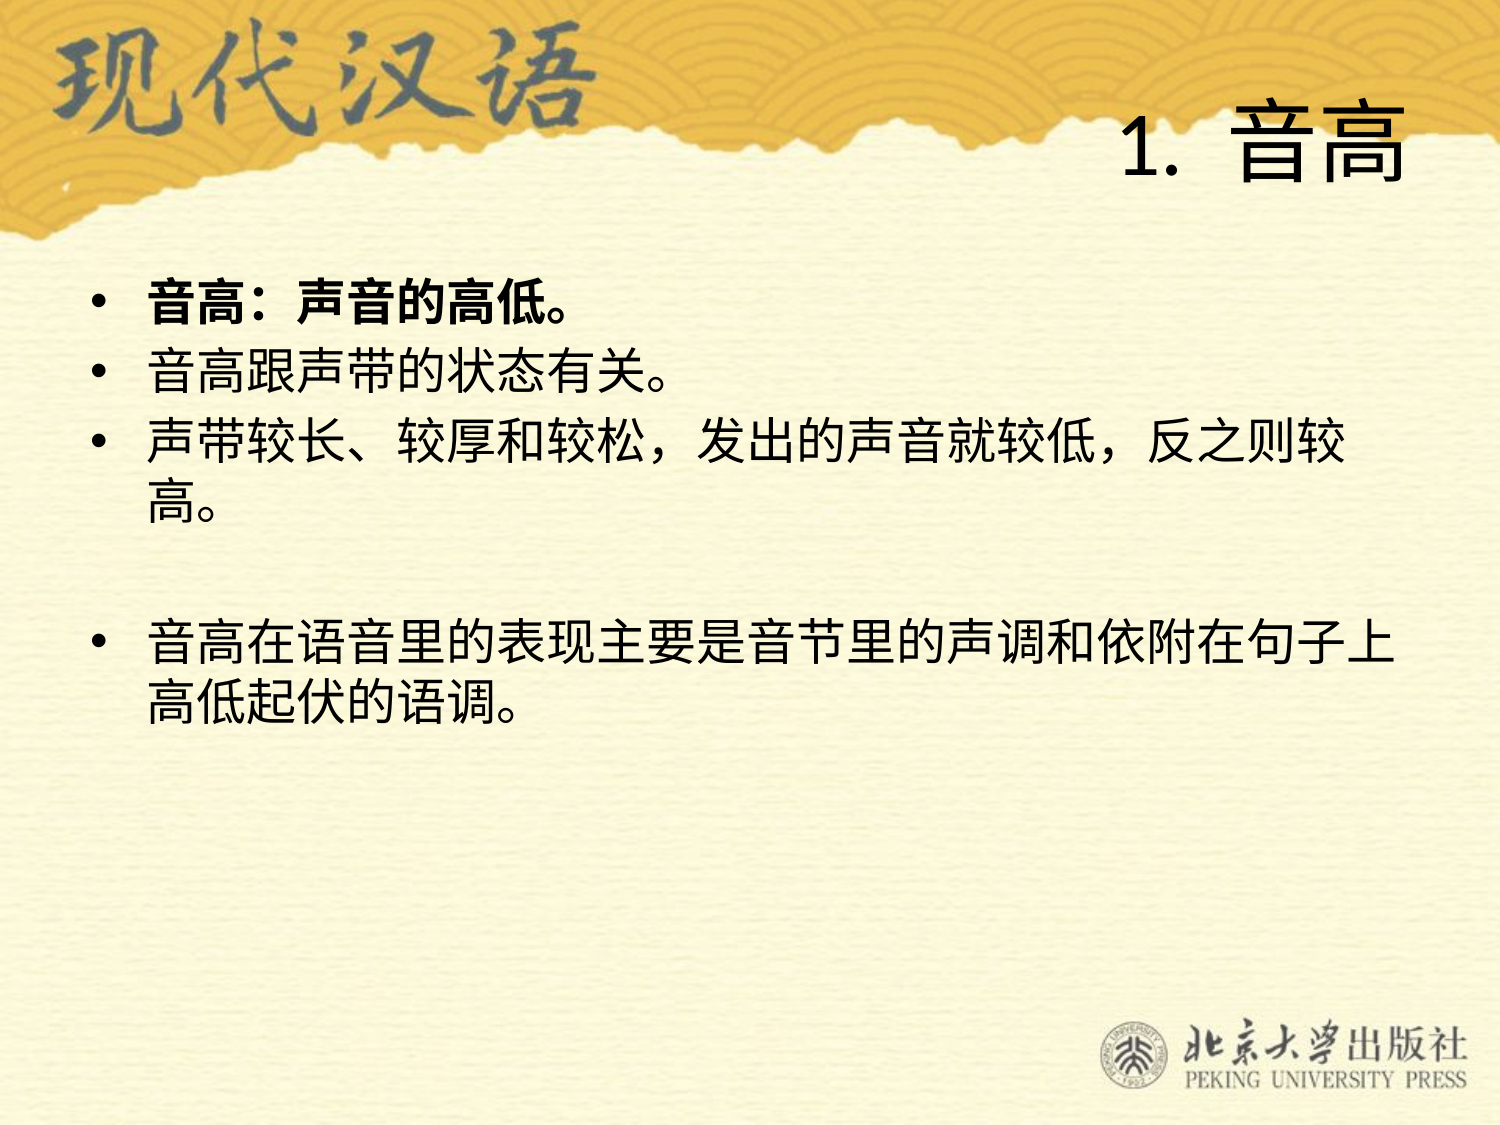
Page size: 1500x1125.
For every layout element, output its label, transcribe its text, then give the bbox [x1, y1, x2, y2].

list 音高：声音的高低。 音高跟声带的状态有关。 声带较长、较厚和较松，发出的声音就较低，反之则较高。 音高在语音里的表现主要是音节里的声调和依附在句子上高低起伏的语调。 [74, 262, 1426, 1006]
title 1. 音高 [74, 44, 1426, 233]
